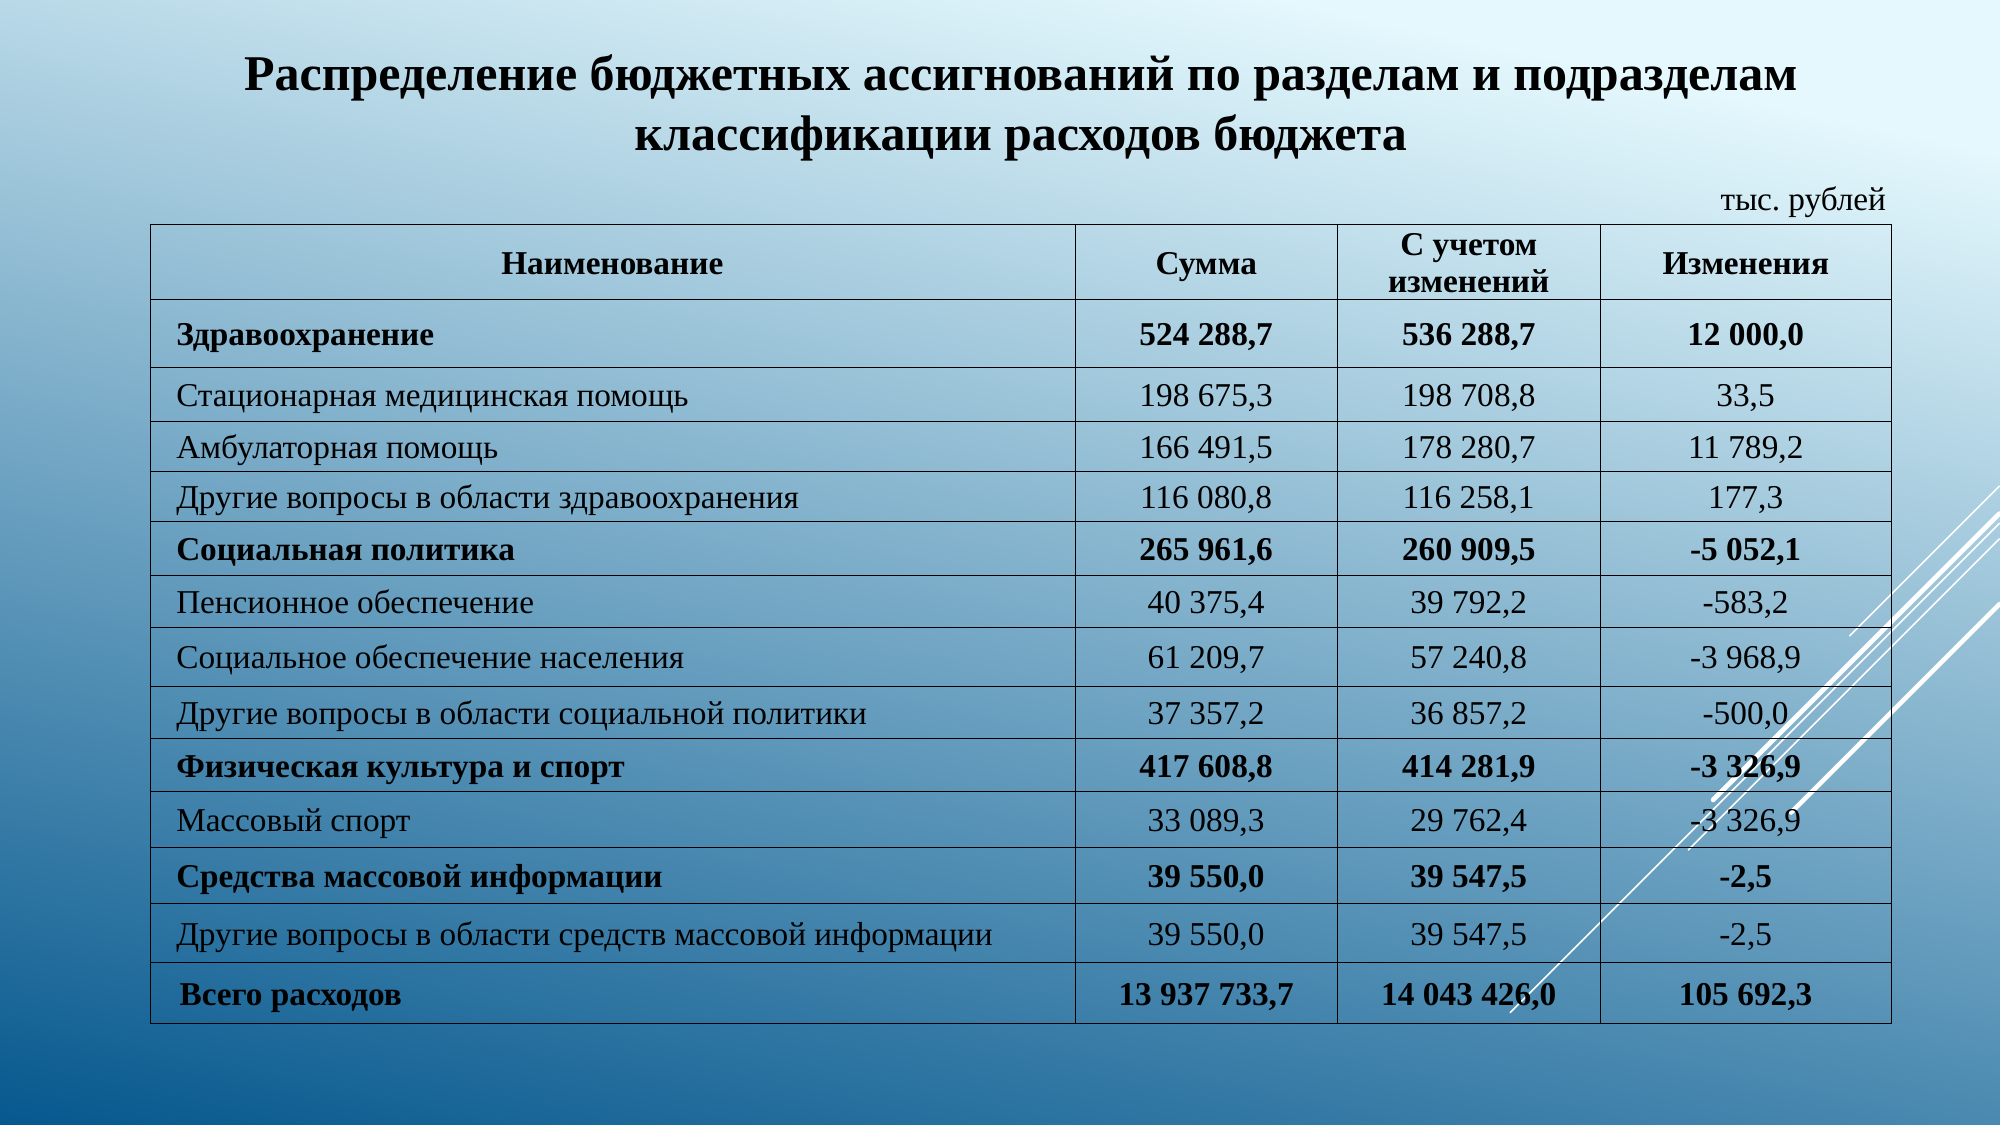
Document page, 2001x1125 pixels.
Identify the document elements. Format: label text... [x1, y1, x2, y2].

table_cell Здравоохранение [151, 300, 1075, 367]
table_cell 177,3 [1601, 472, 1891, 521]
table_cell Социальная политика [151, 522, 1075, 575]
table_cell 11 789,2 [1601, 422, 1891, 471]
table_header Изменения [1601, 225, 1891, 299]
table_cell -2,5 [1601, 904, 1891, 962]
table_cell 40 375,4 [1076, 576, 1337, 627]
table_cell 39 547,5 [1338, 904, 1600, 962]
table_cell 12 000,0 [1601, 300, 1891, 367]
table_header Сумма [1076, 225, 1337, 299]
table_cell 37 357,2 [1076, 687, 1337, 738]
table_cell -3 326,9 [1601, 792, 1891, 847]
table_cell 39 550,0 [1076, 904, 1337, 962]
table_cell 105 692,3 [1601, 963, 1891, 1023]
table_cell Средства массовой информации [151, 848, 1075, 903]
table_cell Социальное обеспечение населения [151, 628, 1075, 686]
table_cell Амбулаторная помощь [151, 422, 1075, 471]
table_cell 39 547,5 [1338, 848, 1600, 903]
table_cell Другие вопросы в области здравоохранения [151, 472, 1075, 521]
table_cell Другие вопросы в области средств массовой информации [151, 904, 1075, 962]
table_cell 414 281,9 [1338, 739, 1600, 791]
table_cell 536 288,7 [1338, 300, 1600, 367]
table_cell 116 080,8 [1076, 472, 1337, 521]
table_cell 417 608,8 [1076, 739, 1337, 791]
table_cell -2,5 [1601, 848, 1891, 903]
table_cell -3 326,9 [1601, 739, 1891, 791]
table_cell 265 961,6 [1076, 522, 1337, 575]
table_cell 29 762,4 [1338, 792, 1600, 847]
table_cell -5 052,1 [1601, 522, 1891, 575]
table_cell -583,2 [1601, 576, 1891, 627]
table_cell 524 288,7 [1076, 300, 1337, 367]
table_cell 33 089,3 [1076, 792, 1337, 847]
table_cell Физическая культура и спорт [151, 739, 1075, 791]
table_cell Другие вопросы в области социальной политики [151, 687, 1075, 738]
table_cell 61 209,7 [1076, 628, 1337, 686]
table_cell Массовый спорт [151, 792, 1075, 847]
table_cell Всего расходов [151, 963, 1075, 1023]
table_cell 13 937 733,7 [1076, 963, 1337, 1023]
table_cell -500,0 [1601, 687, 1891, 738]
table_cell 39 550,0 [1076, 848, 1337, 903]
text_box Распределение бюджетных ассигнований по разделам и подразделам классификации расходов бюджета [224, 33, 1818, 168]
table_header Наименование [151, 225, 1075, 299]
table_cell 14 043 426,0 [1338, 963, 1600, 1023]
text_box тыс. рублей [1705, 169, 1954, 224]
table_cell 36 857,2 [1338, 687, 1600, 738]
table_cell Стационарная медицинская помощь [151, 368, 1075, 421]
table_cell Пенсионное обеспечение [151, 576, 1075, 627]
table_cell 260 909,5 [1338, 522, 1600, 575]
table_cell 116 258,1 [1338, 472, 1600, 521]
table_cell 33,5 [1601, 368, 1891, 421]
table_cell 57 240,8 [1338, 628, 1600, 686]
table_cell -3 968,9 [1601, 628, 1891, 686]
table_cell 198 708,8 [1338, 368, 1600, 421]
table_header С учетом изменений [1338, 225, 1600, 299]
table_cell 39 792,2 [1338, 576, 1600, 627]
table_cell 178 280,7 [1338, 422, 1600, 471]
table_cell 198 675,3 [1076, 368, 1337, 421]
table_cell 166 491,5 [1076, 422, 1337, 471]
